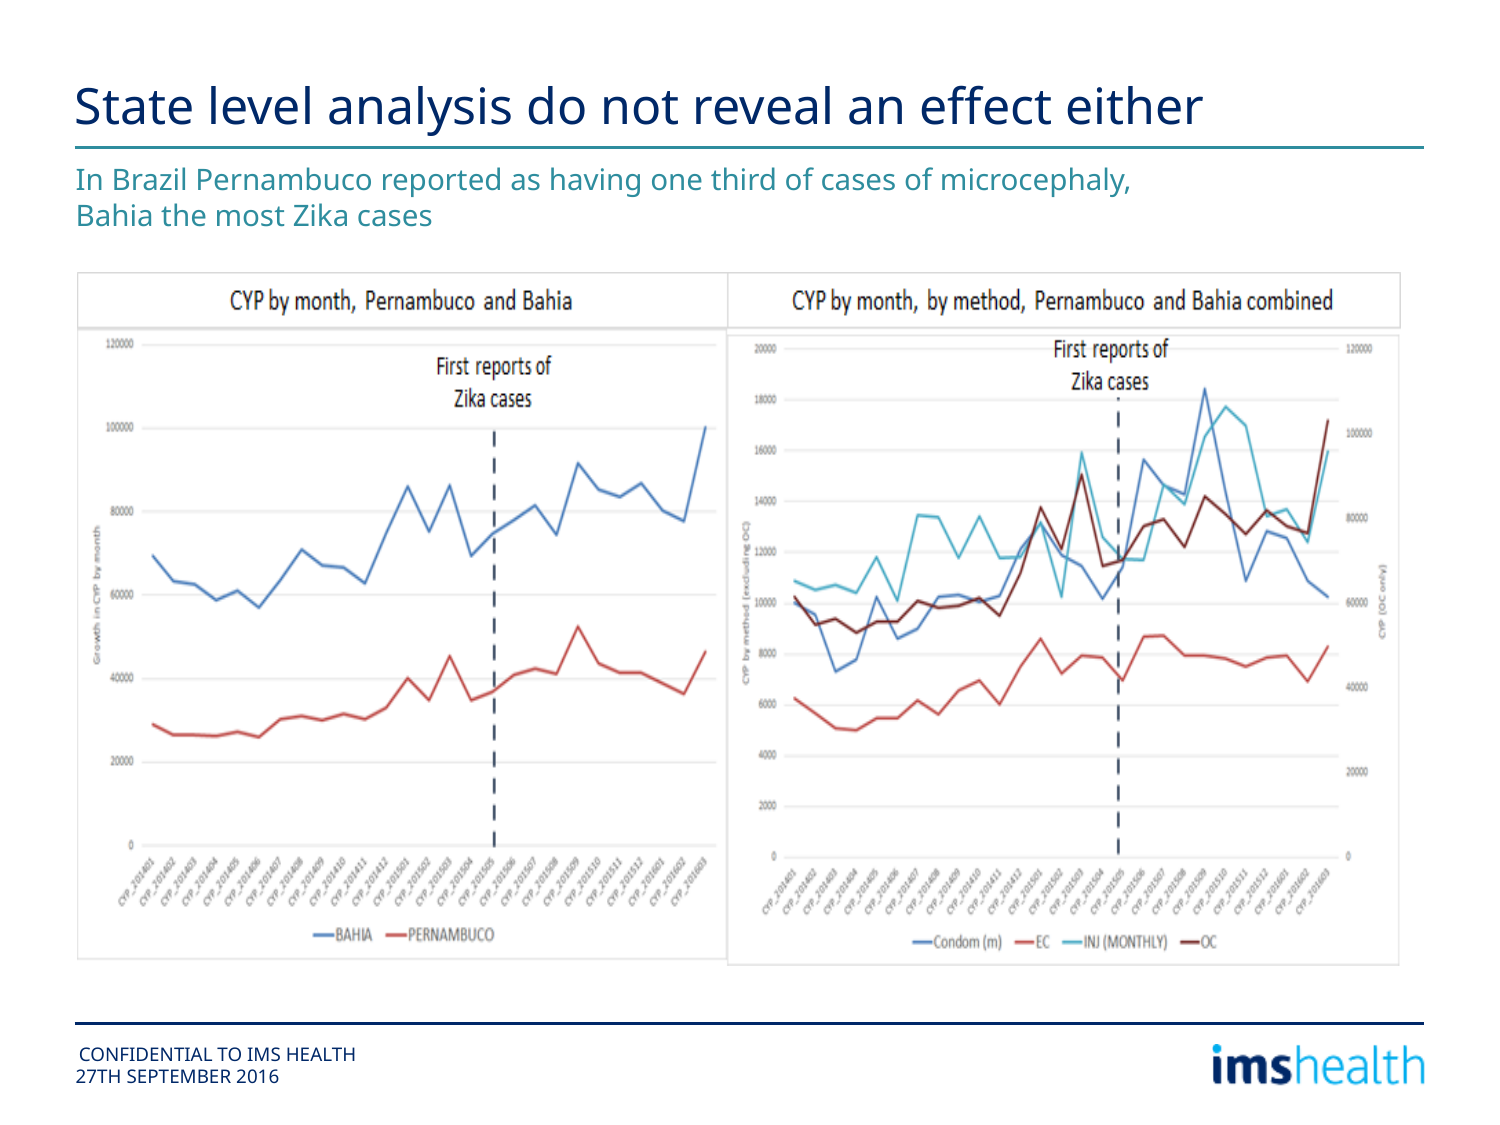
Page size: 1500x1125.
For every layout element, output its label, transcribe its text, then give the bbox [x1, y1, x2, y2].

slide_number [75, 1064, 1164, 1088]
picture [1212, 1044, 1426, 1089]
list In Brazil Pernambuco reported as having one third of cases of microcephaly, Bahia the most Zika cases [75, 160, 1426, 235]
title State level analysis do not reveal an effect either [74, 0, 1425, 135]
picture [76, 271, 1401, 966]
footer CONFIDENTIAL TO IMS HEALTH [78, 1042, 1205, 1066]
